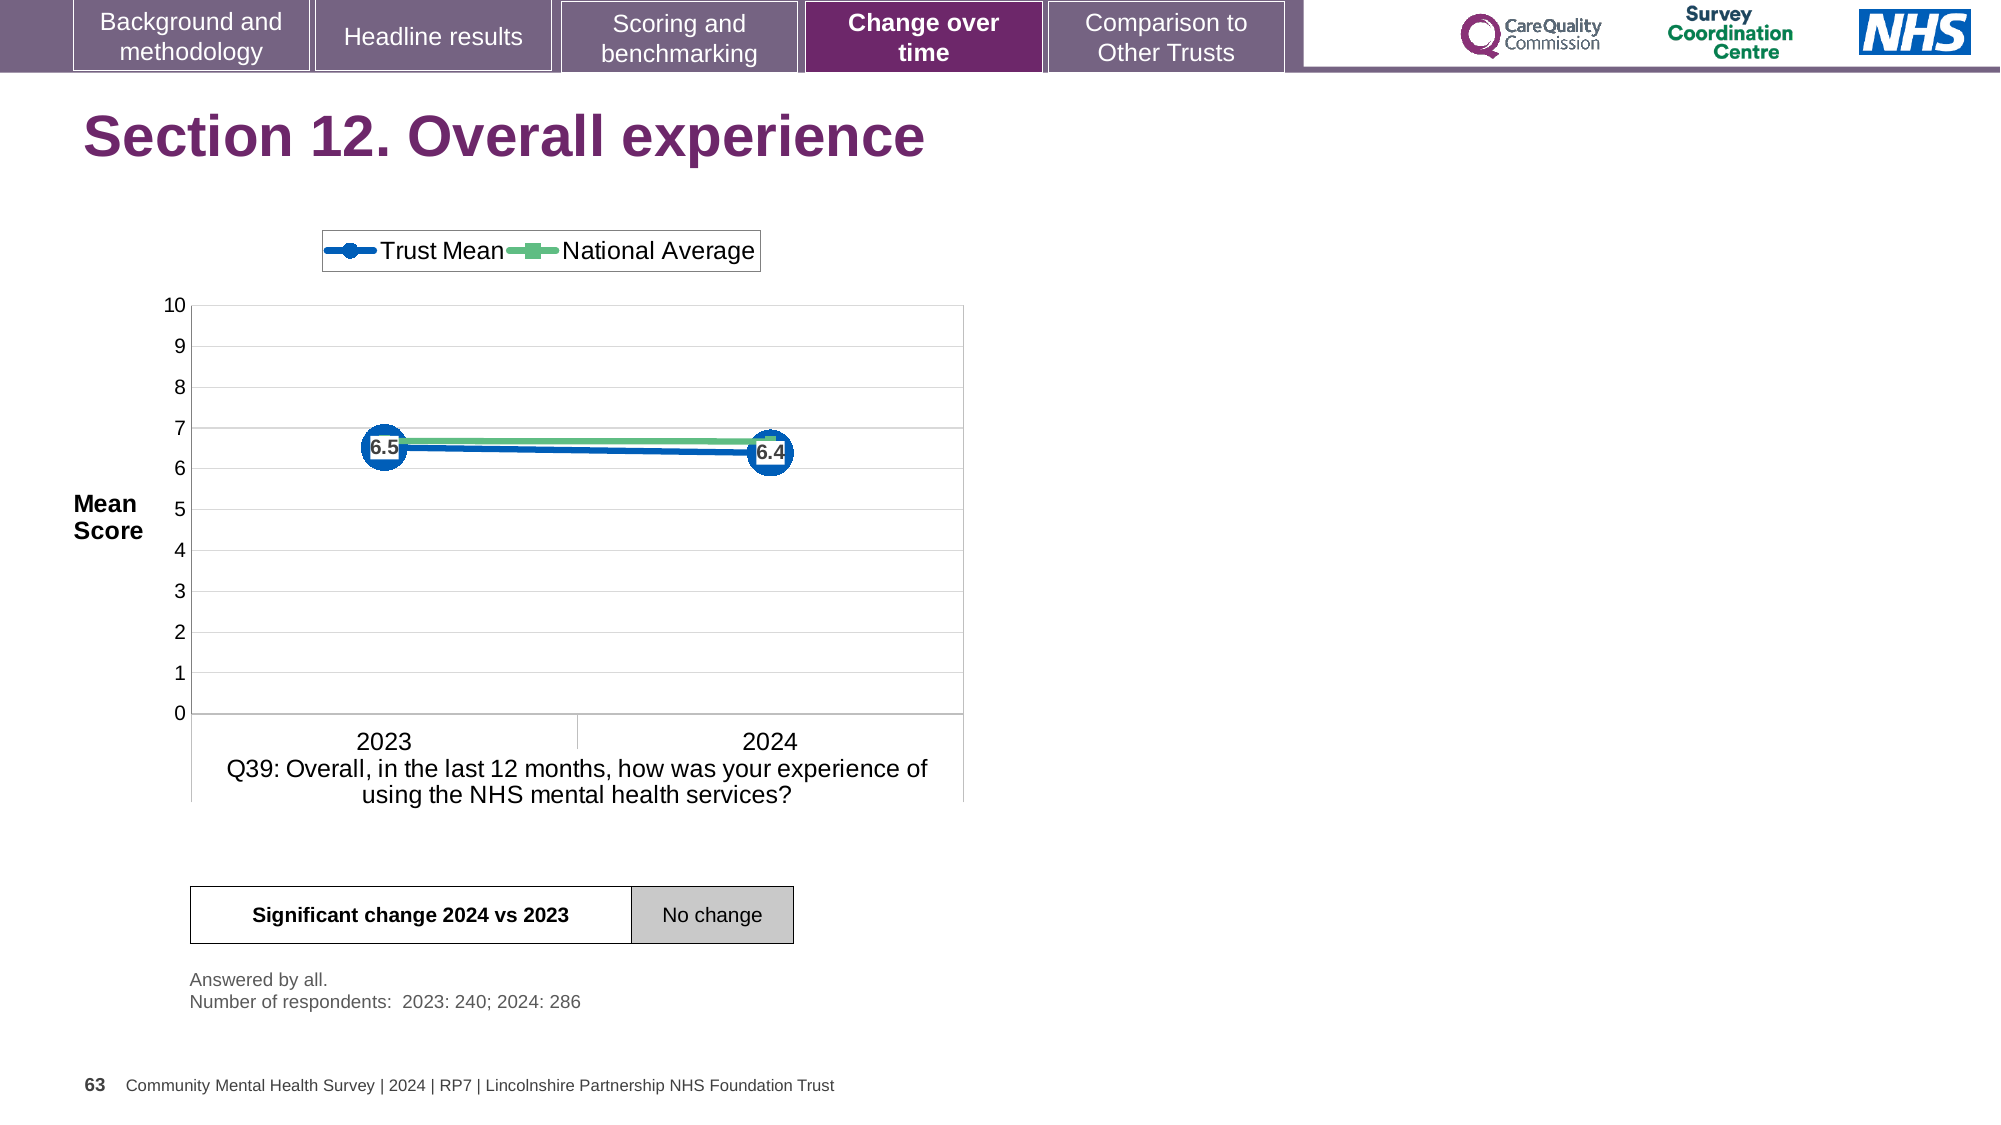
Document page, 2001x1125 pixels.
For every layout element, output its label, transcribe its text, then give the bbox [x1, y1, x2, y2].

text_box Answered by all. Number of respondents: 2023: 240; 2024: 286 [174, 959, 1039, 1020]
picture [1666, 3, 1794, 61]
picture [1460, 13, 1602, 59]
picture [1859, 9, 1971, 55]
text_box 63 [84, 1065, 122, 1125]
chart [68, 228, 966, 858]
table_header Significant change 2024 vs 2023 [191, 887, 631, 943]
table_header No change [632, 887, 793, 943]
title Section 12. Overall experience [68, 83, 1942, 191]
